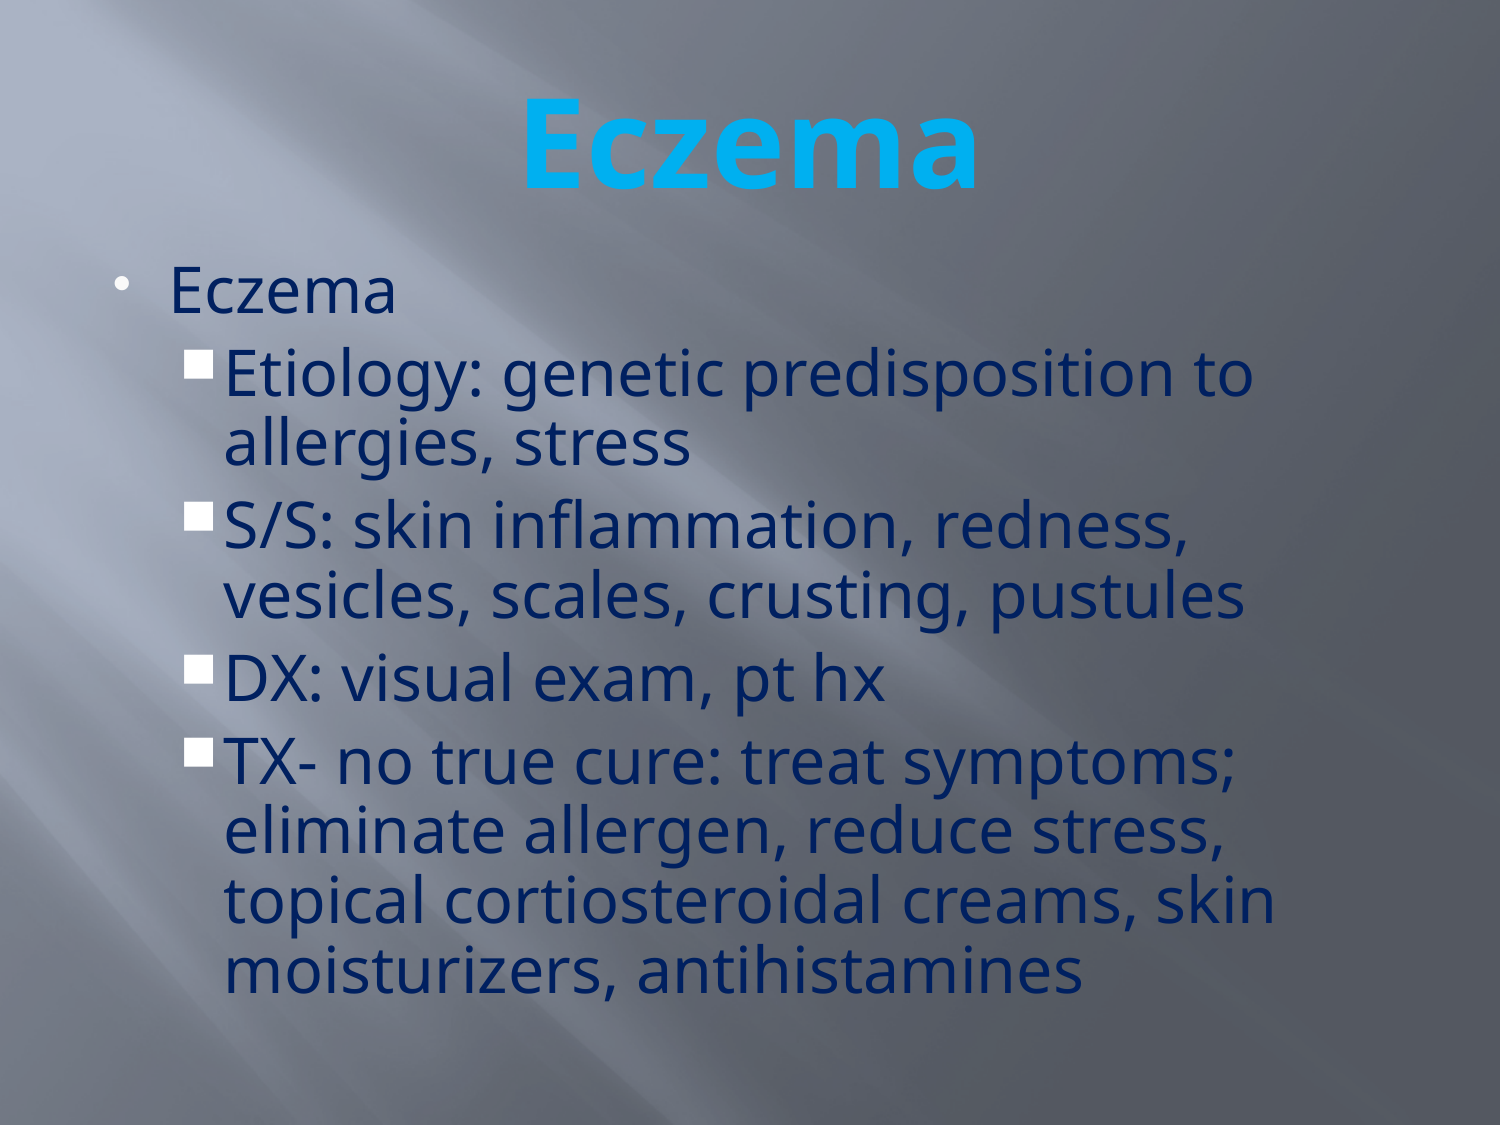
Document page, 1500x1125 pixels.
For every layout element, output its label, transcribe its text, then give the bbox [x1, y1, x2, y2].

title Eczema [75, 45, 1425, 233]
list Eczema Etiology: genetic predisposition to allergies, stress S/S: skin inflammation, redness, vesicles, scales, crusting, pustules DX: visual exam, pt hx TX- no true cure: treat symptoms; eliminate allergen, reduce stress, topical cortiosteroidal creams, skin moisturizers, antihistamines [99, 249, 1450, 1023]
